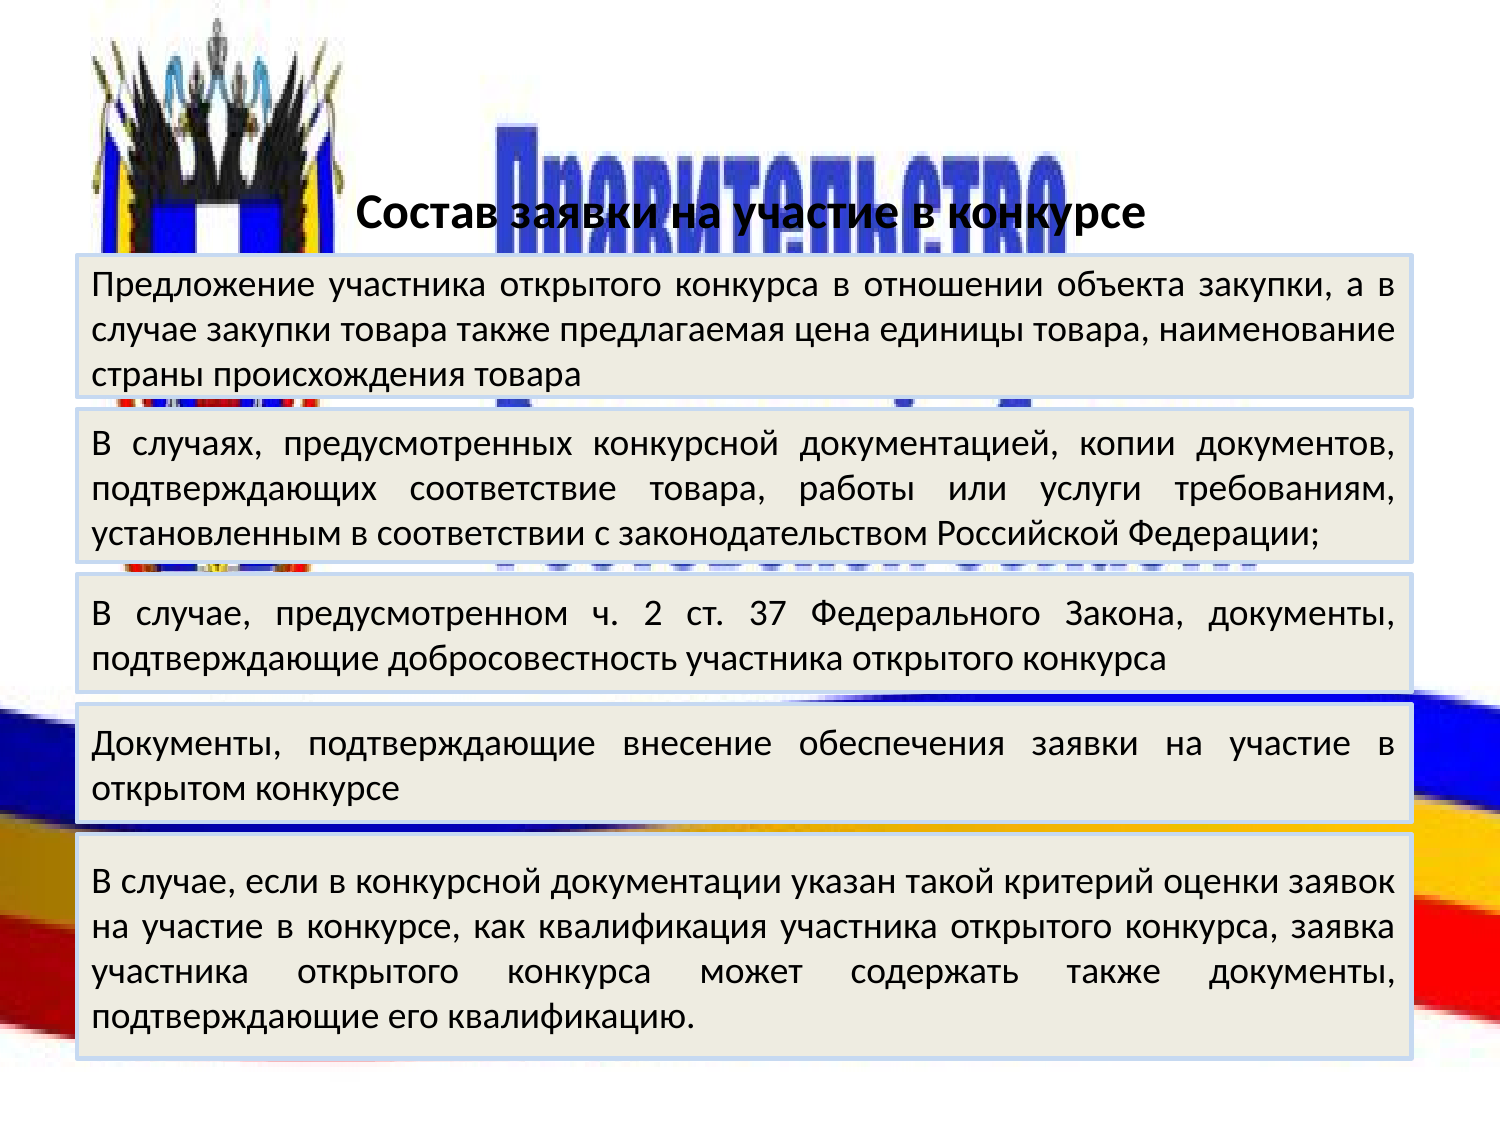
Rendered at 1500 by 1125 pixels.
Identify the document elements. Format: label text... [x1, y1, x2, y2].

text_box В случае, предусмотренном ч. 2 ст. 37 Федерального Закона, документы, подтверждающие добросовестность участника открытого конкурса [75, 572, 1414, 694]
text_box Документы, подтверждающие внесение обеспечения заявки на участие в открытом конкурсе [75, 702, 1414, 824]
picture [0, 0, 1500, 1125]
text_box В случаях, предусмотренных конкурсной документацией, копии документов, подтверждающих соответствие товара, работы или услуги требованиям, установленным в соответствии с законодательством Российской Федерации; [75, 407, 1414, 564]
text_box В случае, если в конкурсной документации указан такой критерий оценки заявок на участие в конкурсе, как квалификация участника открытого конкурса, заявка участника открытого конкурса может содержать также документы, подтверждающие его квалификацию. [75, 832, 1414, 1061]
text_box Предложение участника открытого конкурса в отношении объекта закупки, а в случае закупки товара также предлагаемая цена единицы товара, наименование страны происхождения товара [75, 253, 1414, 399]
title Состав заявки на участие в конкурсе [76, 115, 1427, 303]
